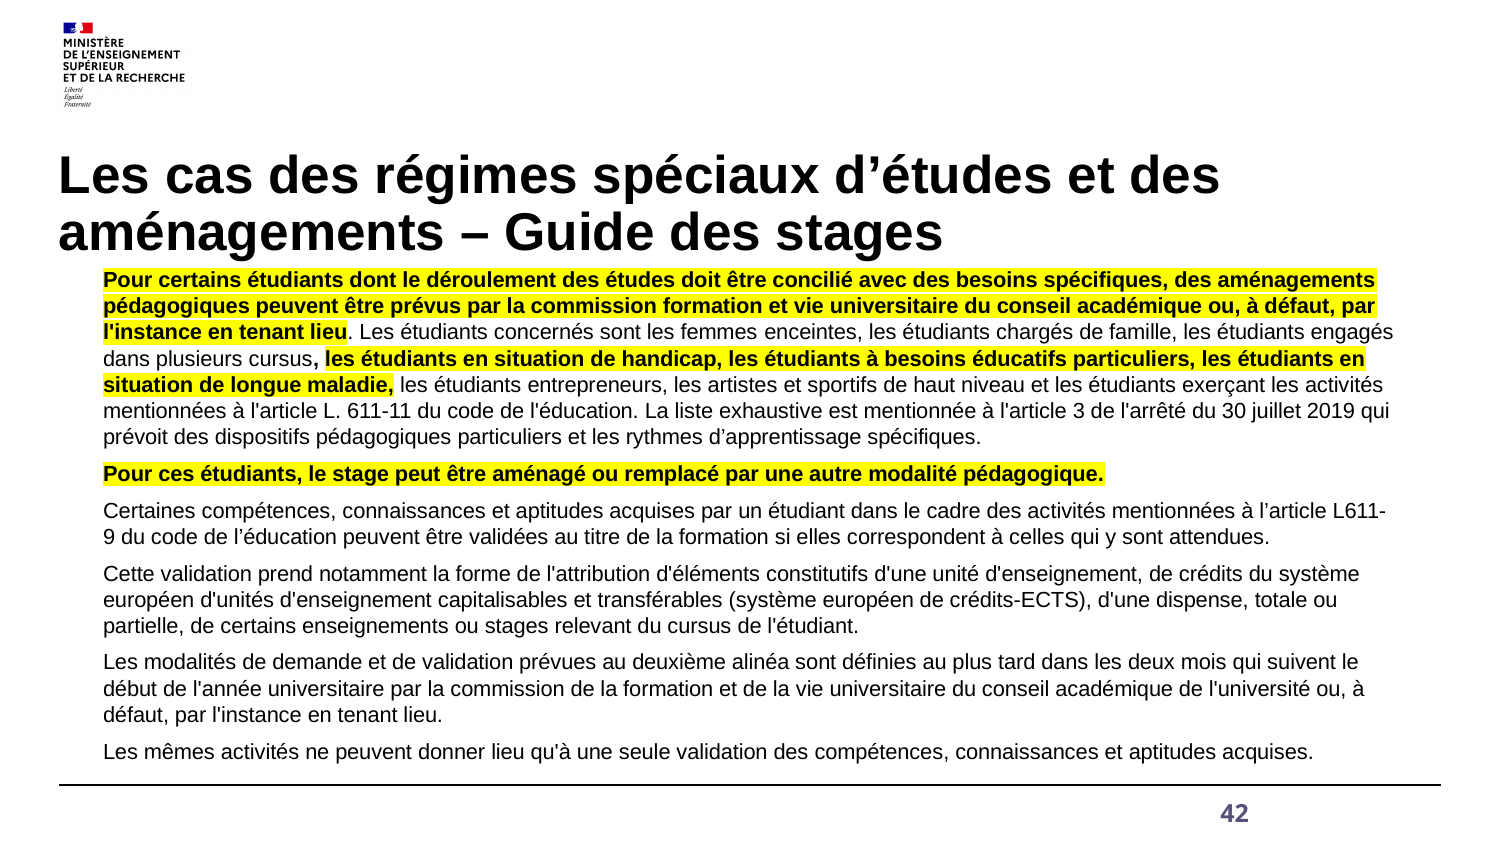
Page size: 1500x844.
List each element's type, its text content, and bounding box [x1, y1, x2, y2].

footer mai-juin 2023 - MP Toubhans [103, 741, 497, 787]
title Les cas des régimes spéciaux d’études et des aménagements – Guide des stages [59, 147, 1441, 266]
picture [53, 12, 195, 117]
list Pour certains étudiants dont le déroulement des études doit être concilié avec des besoins spécifiques, des aménagements pédagogiques peuvent être prévus par la commission formation et vie universitaire du conseil académique ou, à défaut, par l'instance en tenant lieu. Les étudiants concernés sont les femmes enceintes, les étudiants chargés de famille, les étudiants engagés dans plusieurs cursus, les étudiants en situation de handicap, les étudiants à besoins éducatifs particuliers, les étudiants en situation de longue maladie, les étudiants entrepreneurs, les artistes et sportifs de haut niveau et les étudiants exerçant les activités mentionnées à l'article L. 611-11 du code de l'éducation. La liste exhaustive est mentionnée à l'article 3 de l'arrêté du 30 juillet 2019 qui prévoit des dispositifs pédagogiques particuliers et les rythmes d’apprentissage spécifiques. Pour ces étudiants, le stage peut être aménagé ou remplacé par une autre modalité pédagogique. Certaines compétences, connaissances et aptitudes acquises par un étudiant dans le cadre des activités mentionnées à l’article L611-9 du code de l’éducation peuvent être validées au titre de la formation si elles correspondent à celles qui y sont attendues. Cette validation prend notamment la forme de l'attribution d'éléments constitutifs d'une unité d'enseignement, de crédits du système européen d'unités d'enseignement capitalisables et transférables (système européen de crédits-ECTS), d'une dispense, totale ou partielle, de certains enseignements ou stages relevant du cursus de l'étudiant. Les modalités de demande et de validation prévues au deuxième alinéa sont définies au plus tard dans les deux mois qui suivent le début de l'année universitaire par la commission de la formation et de la vie universitaire du conseil académique de l'université ou, à défaut, par l'instance en tenant lieu. Les mêmes activités ne peuvent donner lieu qu'à une seule validation des compétences, connaissances et aptitudes acquises. [103, 265, 1397, 742]
slide_number 42 [1027, 784, 1249, 844]
slide_number [1249, 784, 1441, 844]
